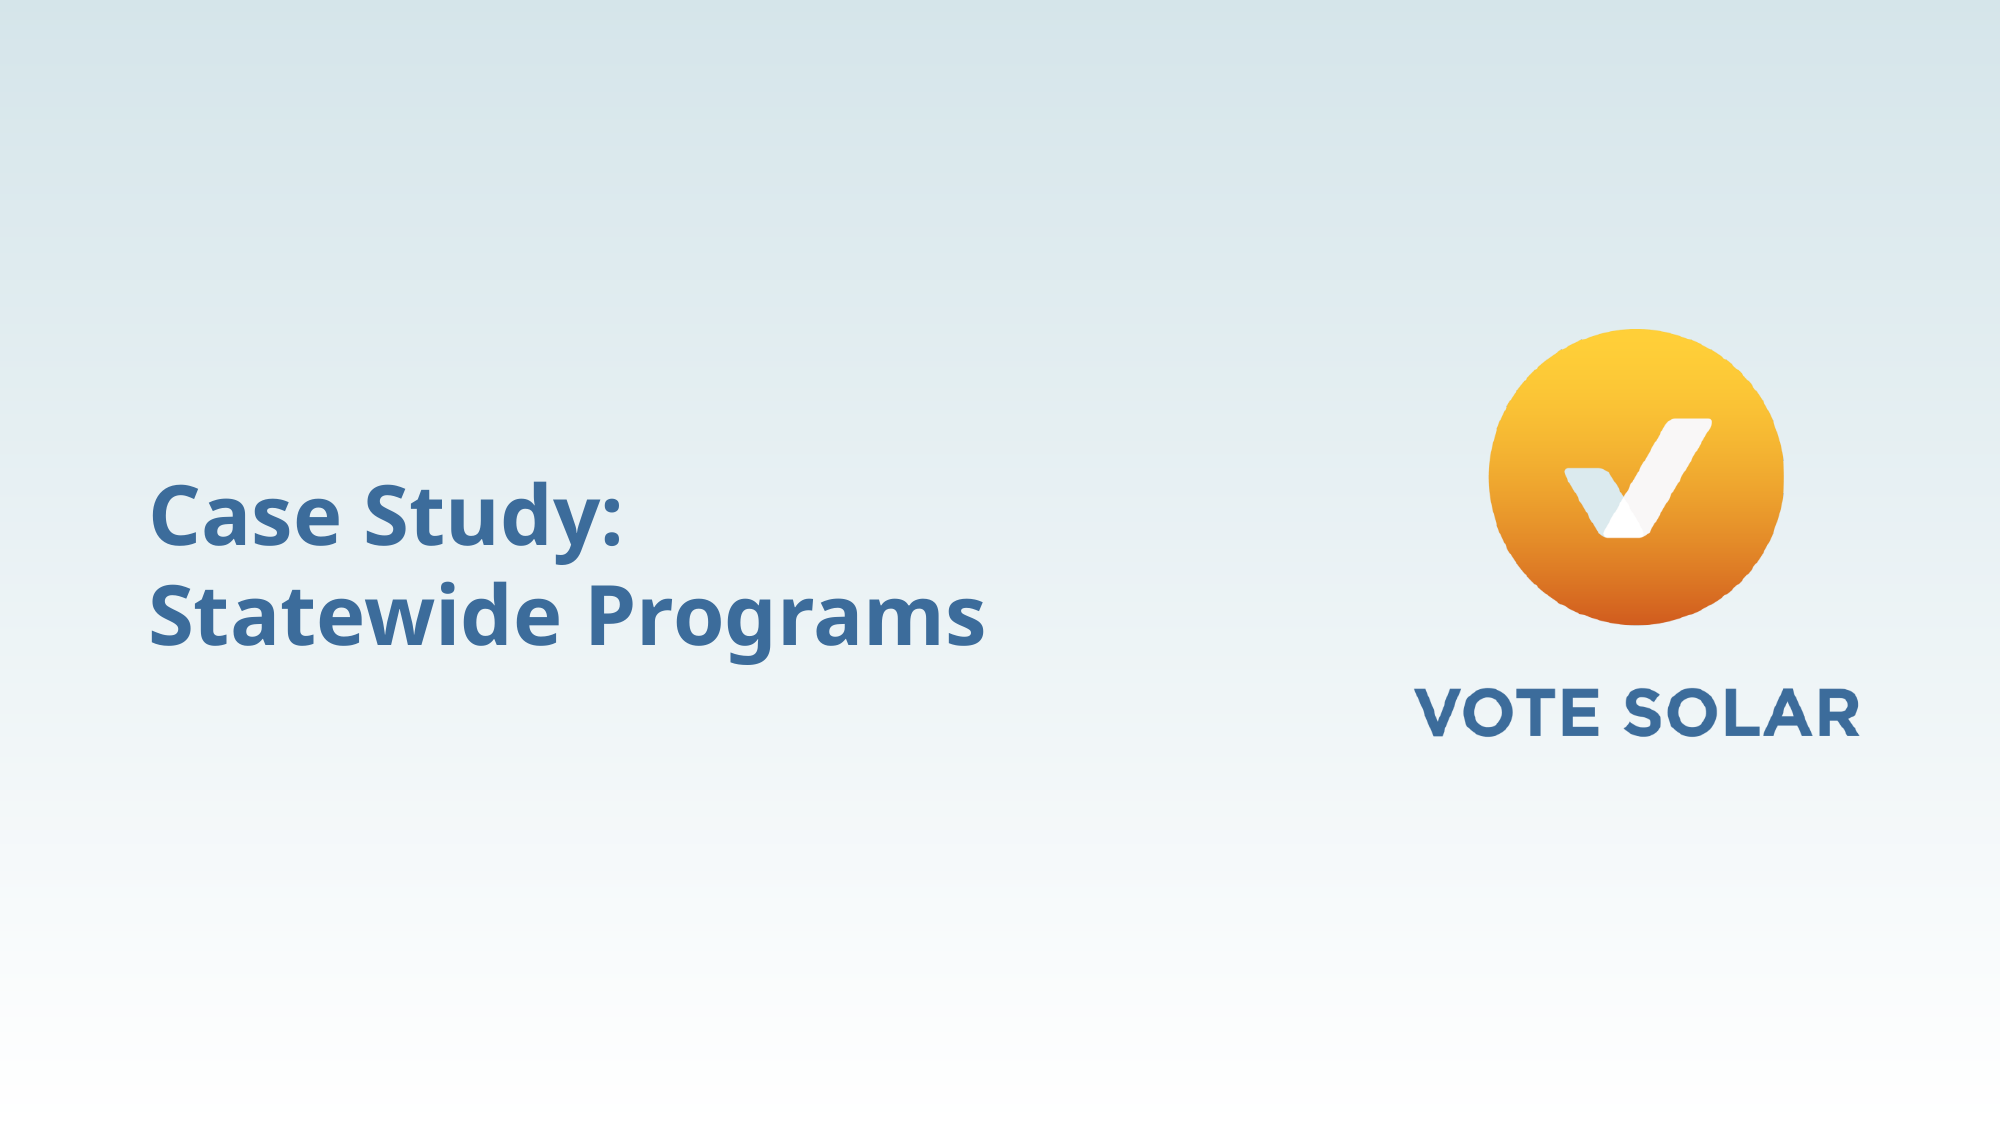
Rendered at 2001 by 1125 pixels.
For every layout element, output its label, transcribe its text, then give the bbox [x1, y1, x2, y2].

picture [1383, 329, 1907, 768]
title Case Study: Statewide Programs [133, 212, 1267, 913]
